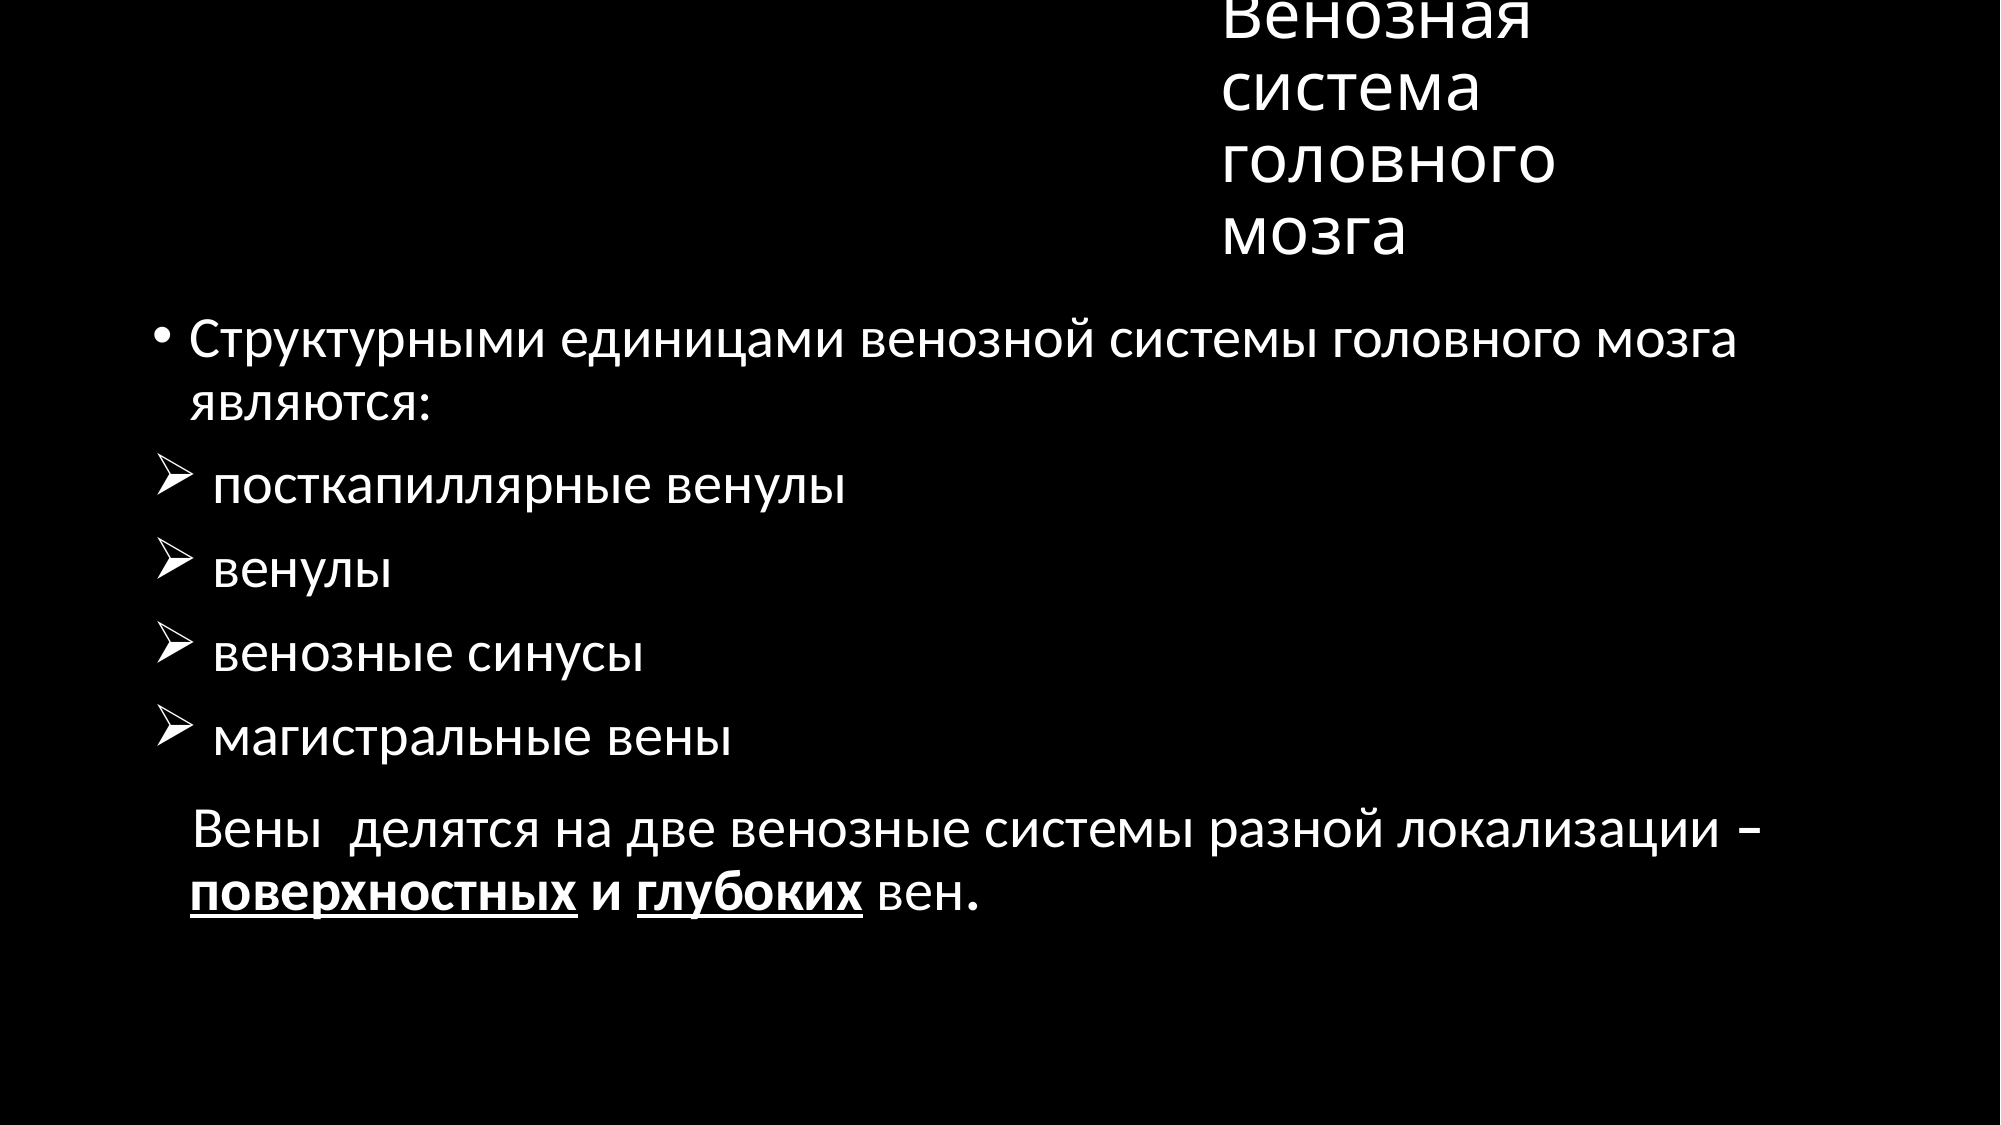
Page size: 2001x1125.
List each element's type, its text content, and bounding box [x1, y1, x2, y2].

title Венозная система головного мозга [1204, 31, 1750, 219]
list Структурными единицами венозной системы головного мозга являются: посткапиллярные венулы венулы венозные синусы магистральные вены Вены делятся на две венозные системы разной локализации – поверхностных и глубоких вен. [137, 299, 1863, 1014]
